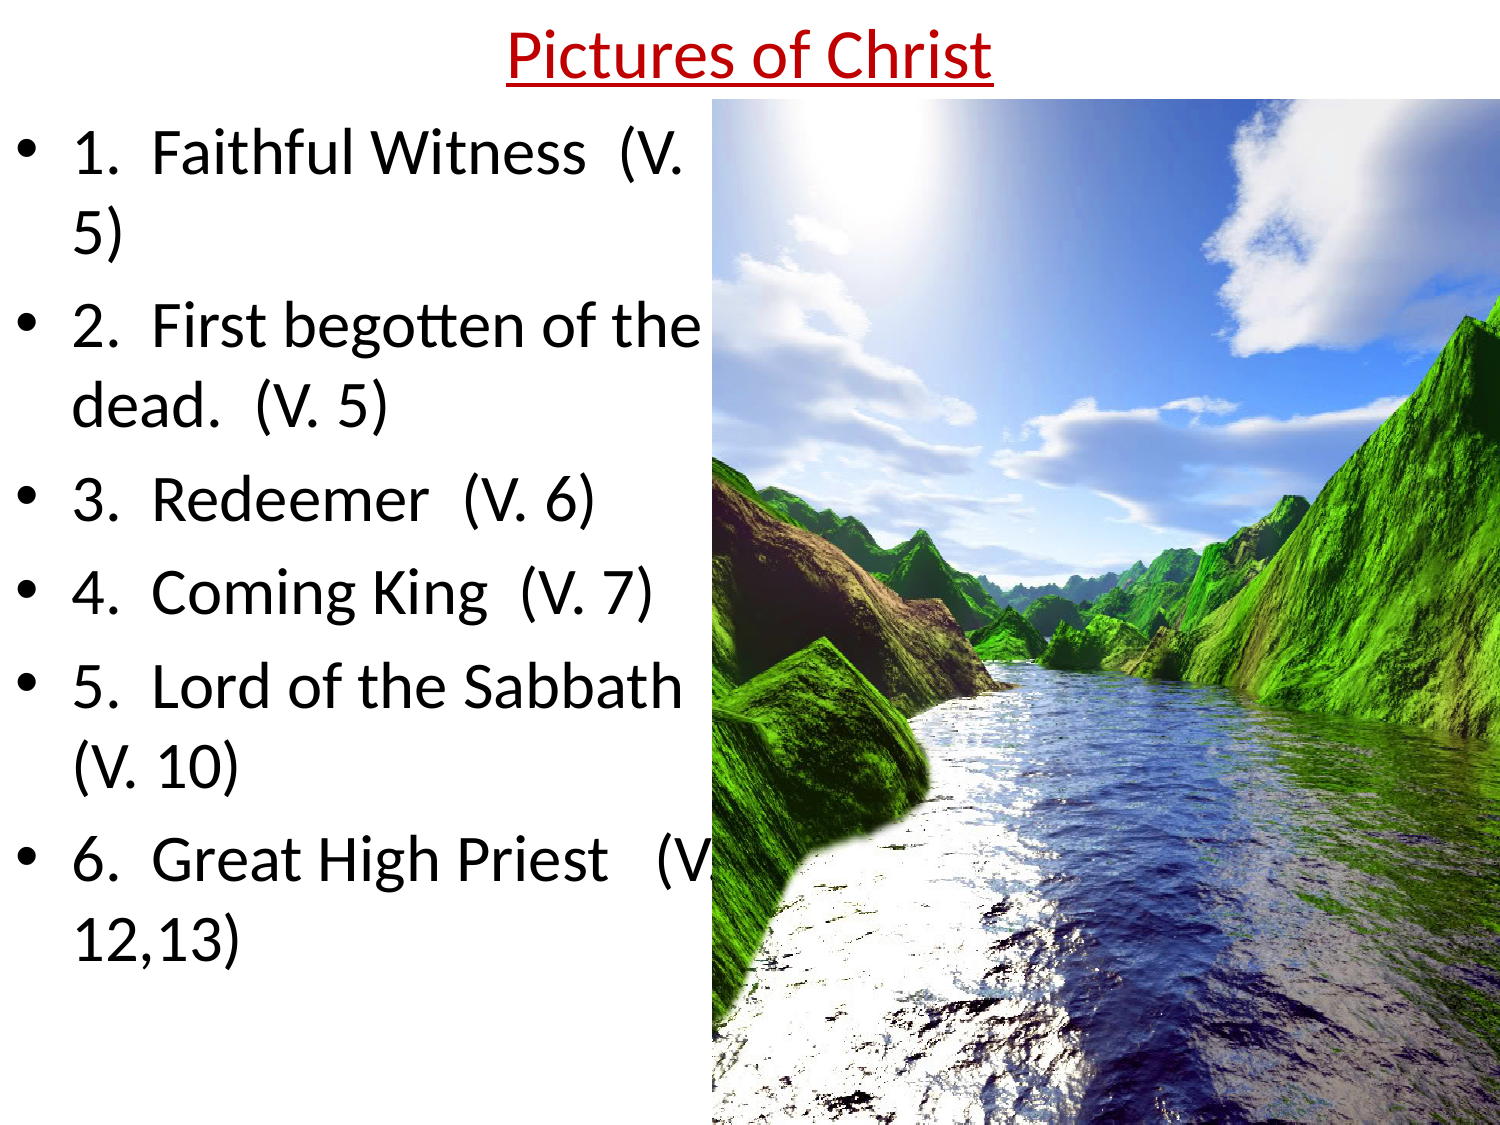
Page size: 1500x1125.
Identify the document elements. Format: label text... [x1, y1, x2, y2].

list 1. Faithful Witness (V. 5) 2. First begotten of the dead. (V. 5) 3. Redeemer (V. 6) 4. Coming King (V. 7) 5. Lord of the Sabbath (V. 10) 6. Great High Priest (V. 12,13) [0, 99, 711, 1125]
title Pictures of Christ [75, 0, 1425, 99]
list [712, 99, 1500, 1125]
